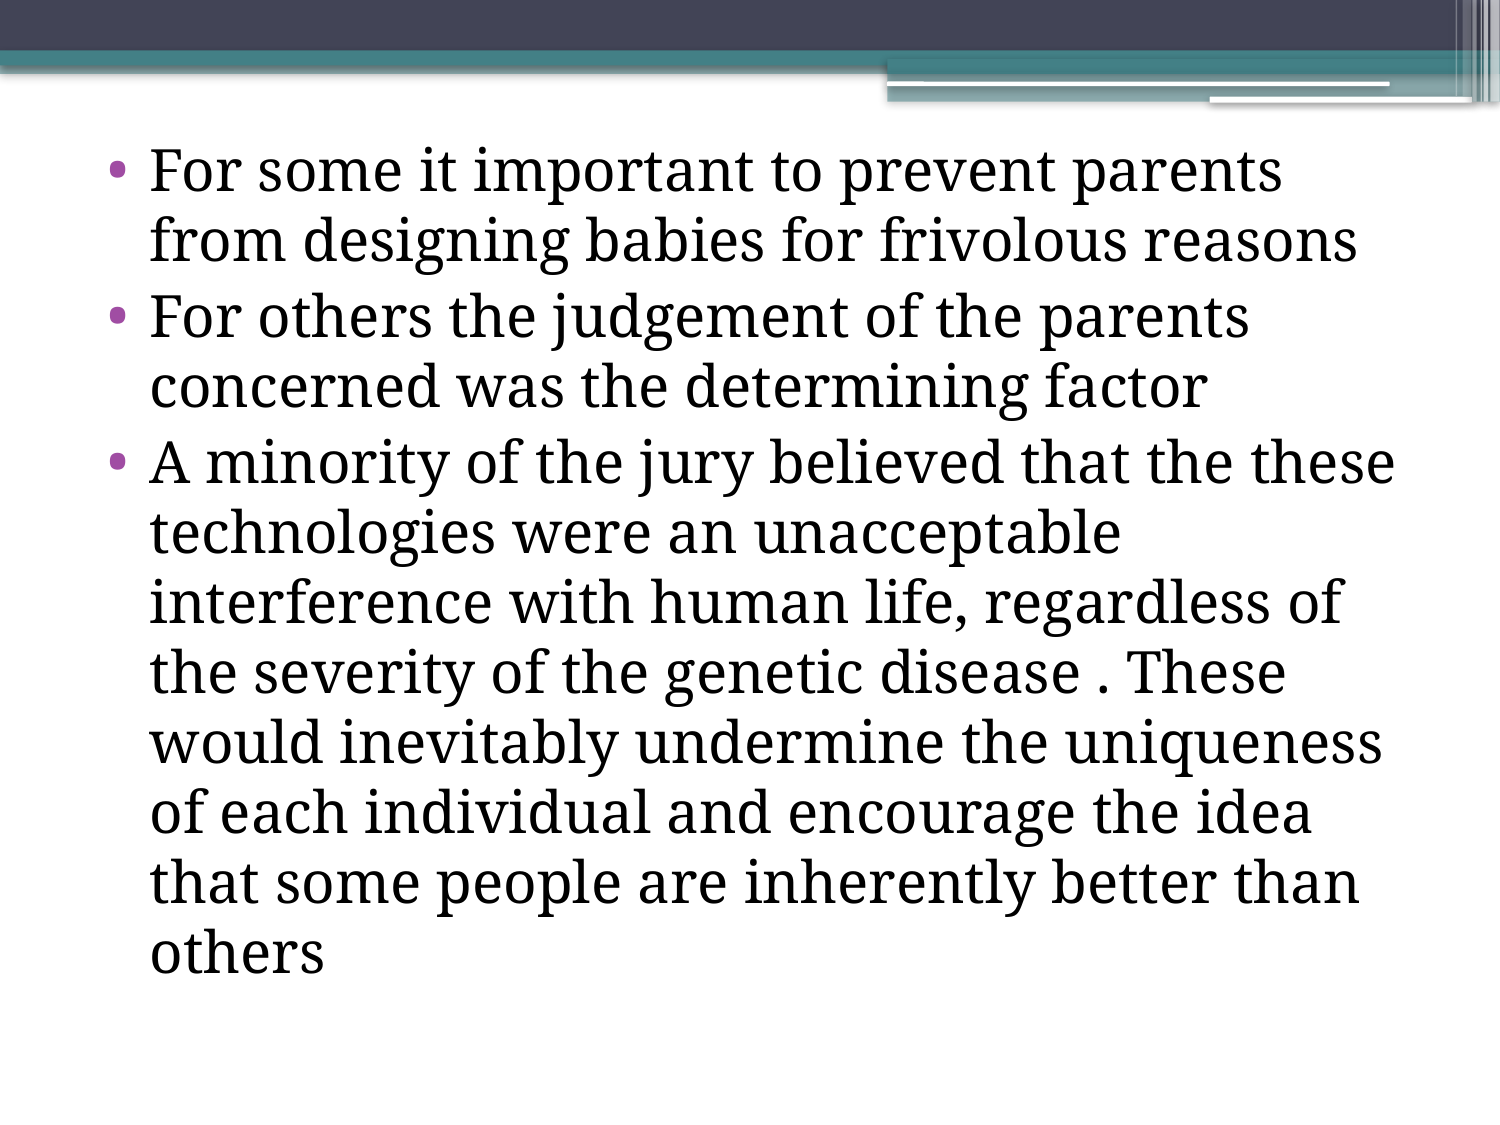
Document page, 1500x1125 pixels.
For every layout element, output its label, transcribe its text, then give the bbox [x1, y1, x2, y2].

list For some it important to prevent parents from designing babies for frivolous reasons For others the judgement of the parents concerned was the determining factor A minority of the jury believed that the these technologies were an unacceptable interference with human life, regardless of the severity of the genetic disease . These would inevitably undermine the uniqueness of each individual and encourage the idea that some people are inherently better than others [75, 125, 1425, 1079]
